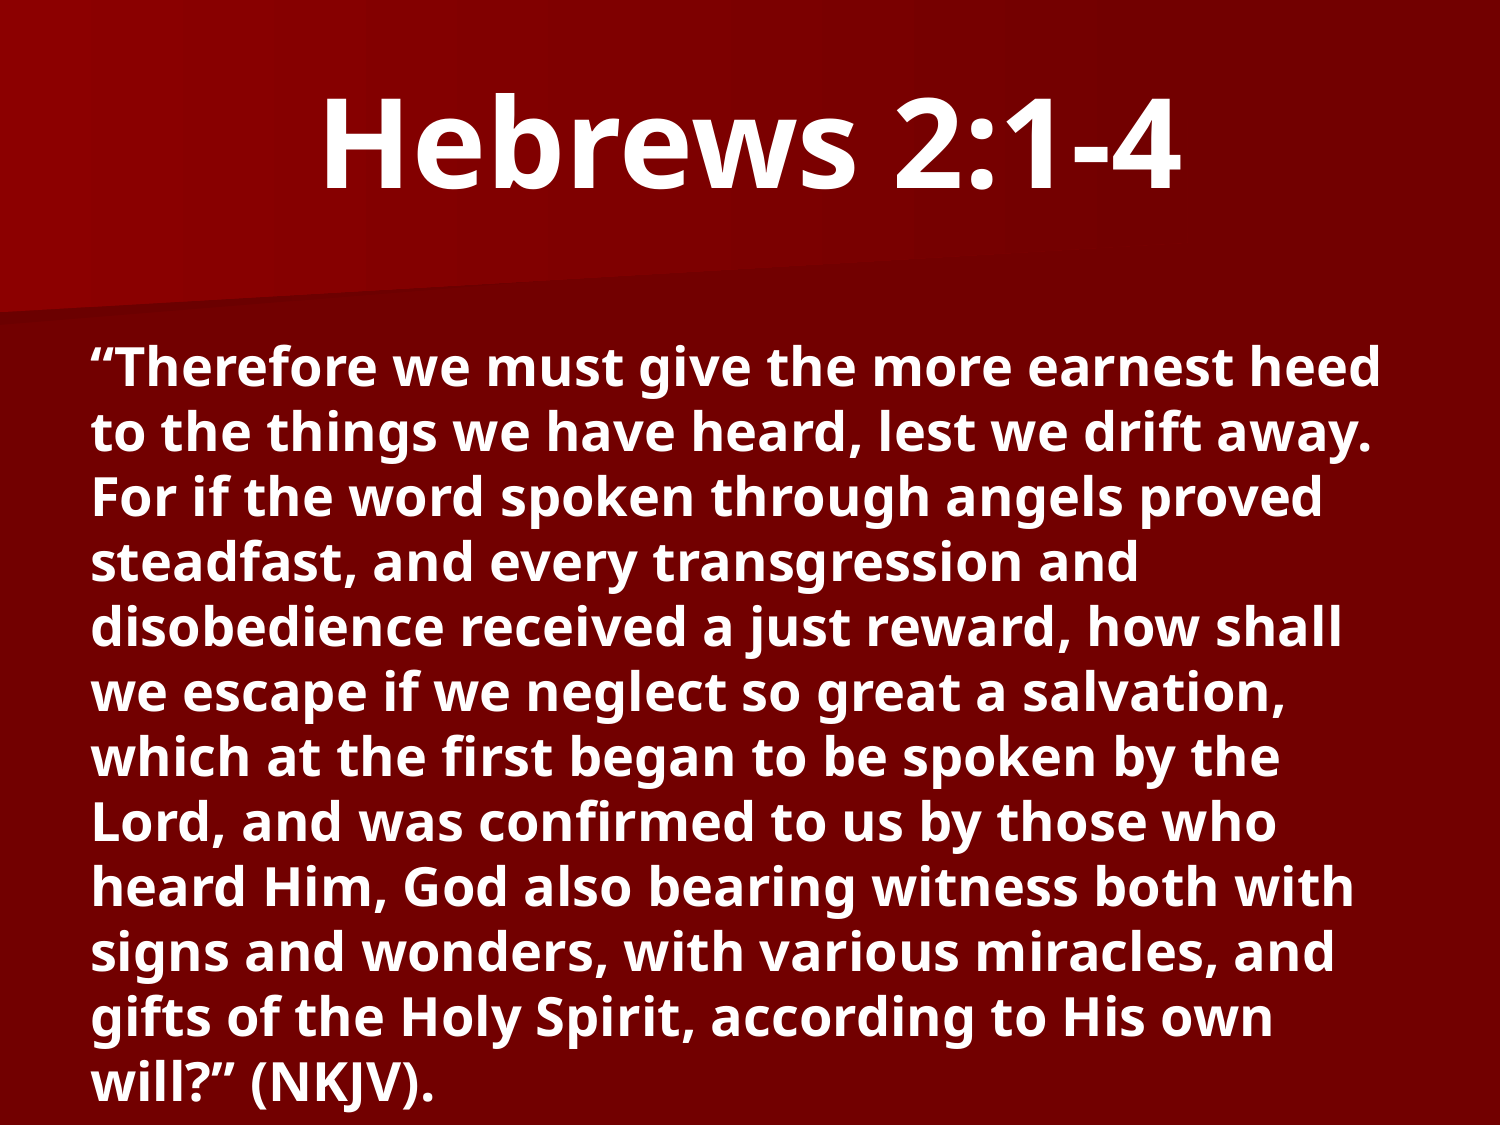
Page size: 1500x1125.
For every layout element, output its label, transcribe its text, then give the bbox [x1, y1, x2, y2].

title Hebrews 2:1-4 [74, 44, 1426, 233]
list “Therefore we must give the more earnest heed to the things we have heard, lest we drift away. For if the word spoken through angels proved steadfast, and every transgression and disobedience received a just reward, how shall we escape if we neglect so great a salvation, which at the first began to be spoken by the Lord, and was confirmed to us by those who heard Him, God also bearing witness both with signs and wonders, with various miracles, and gifts of the Holy Spirit, according to His own will?” (NKJV). [74, 324, 1426, 1026]
